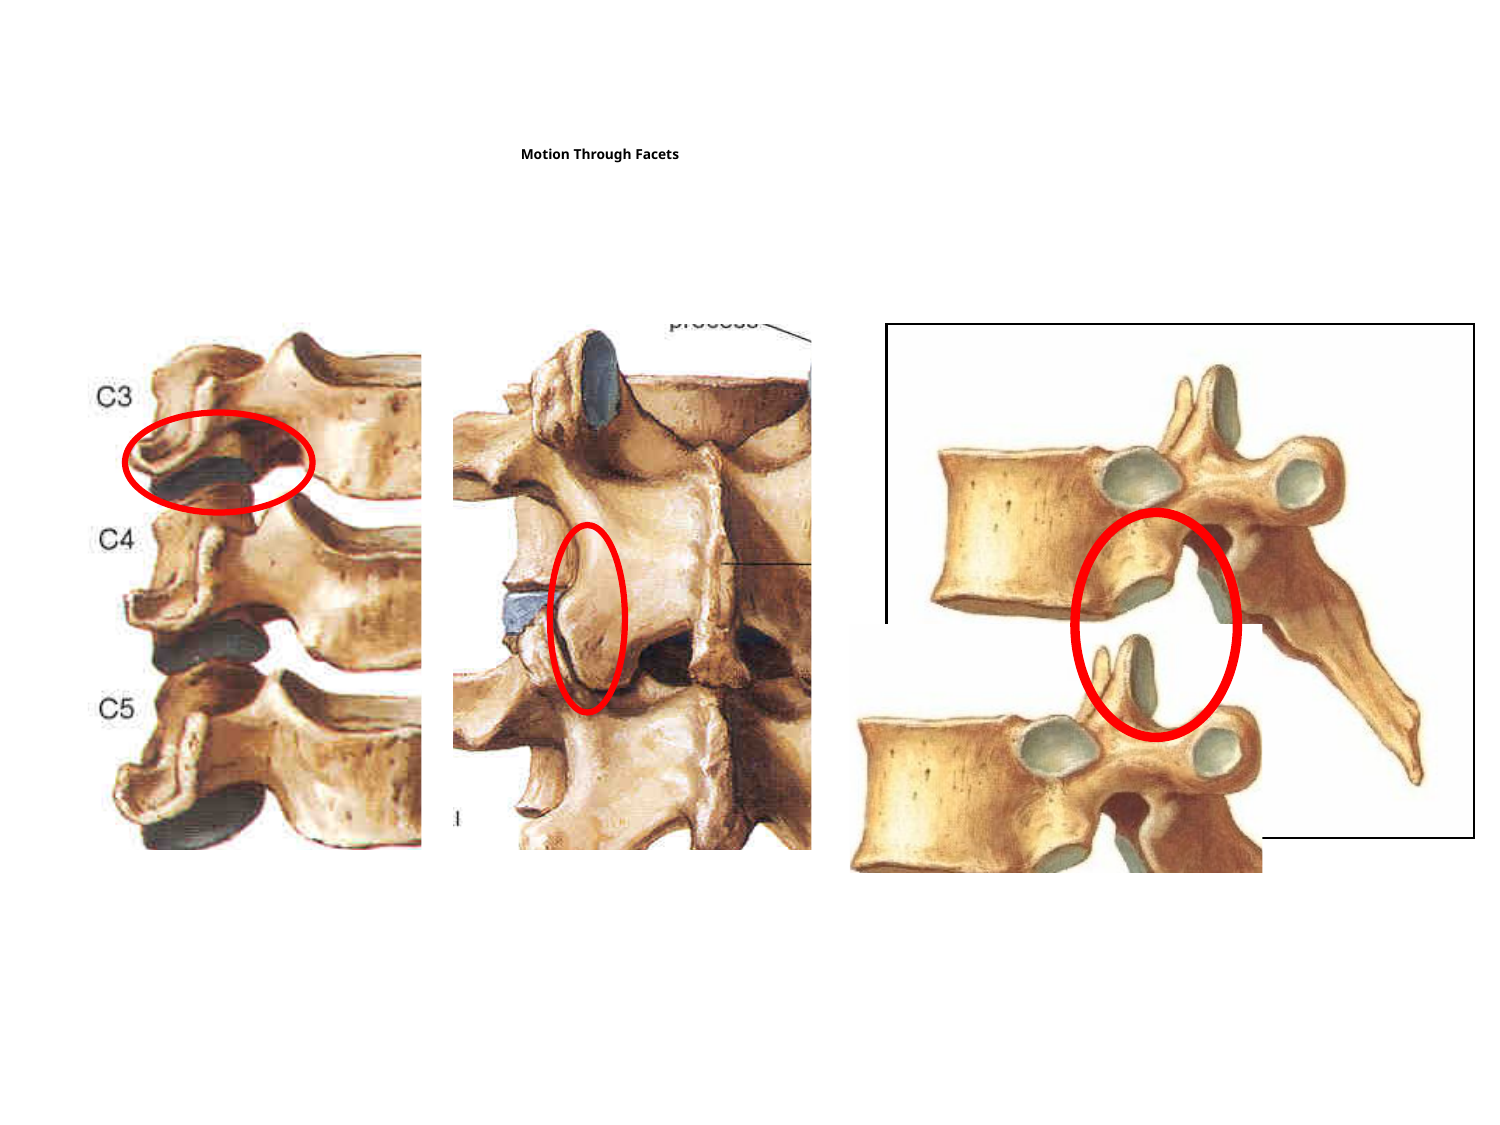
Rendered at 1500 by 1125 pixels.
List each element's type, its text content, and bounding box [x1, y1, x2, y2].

picture [849, 624, 1263, 873]
picture [452, 324, 812, 851]
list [887, 324, 1474, 838]
title Motion Through Facets [75, 137, 1125, 188]
picture [87, 312, 422, 851]
